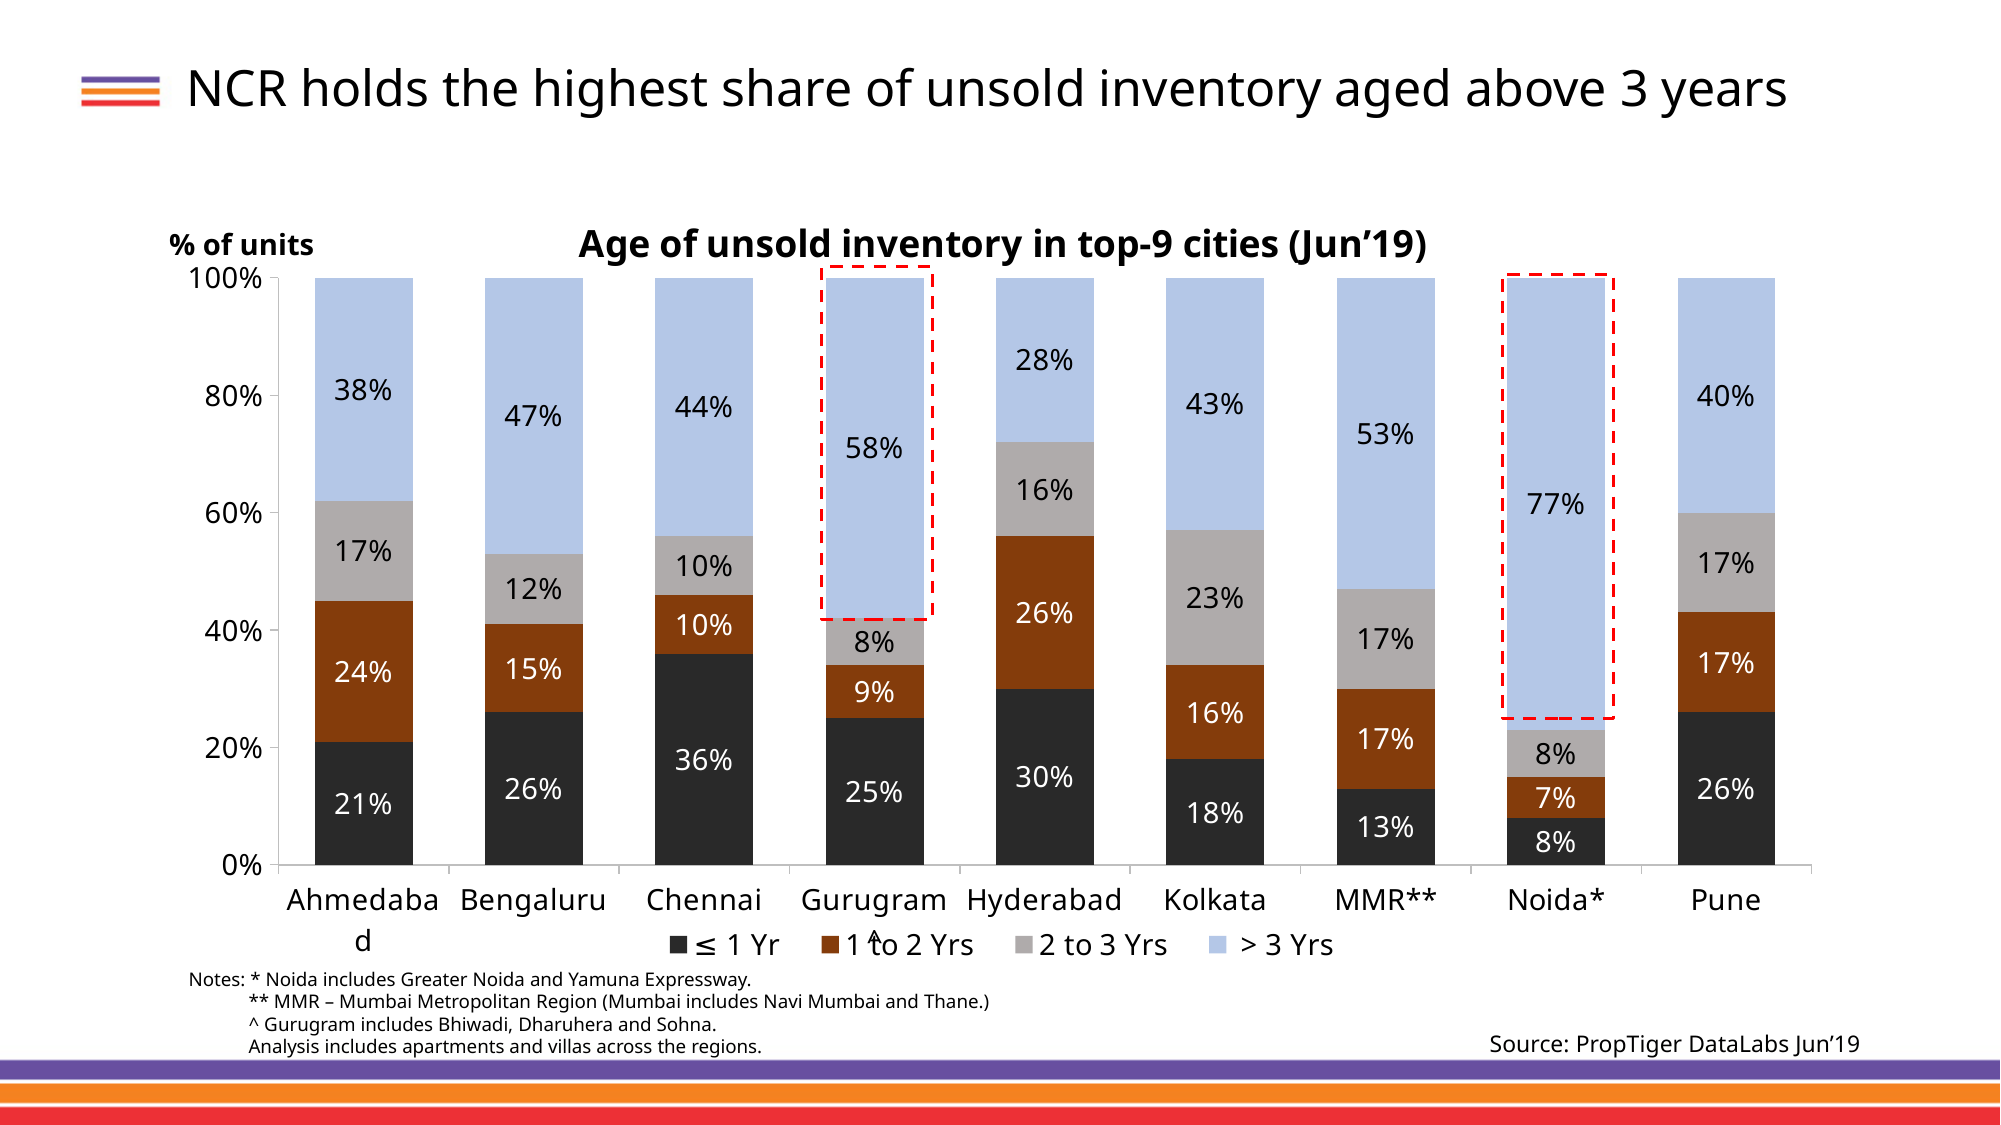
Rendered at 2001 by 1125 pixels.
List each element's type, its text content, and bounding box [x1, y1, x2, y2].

picture [0, 0, 2000, 1125]
text_box % of units [111, 219, 187, 269]
chart [187, 181, 1813, 975]
text_box Notes: * Noida includes Greater Noida and Yamuna Expressway. ** MMR – Mumbai Metropolitan Region (Mumbai includes Navi Mumbai and Thane.) ^ Gurugram includes Bhiwadi, Dharuhera and Sohna. Analysis includes apartments and villas across the regions. [188, 975, 1456, 1065]
title NCR holds the highest share of unsold inventory aged above 3 years [171, 47, 1833, 133]
